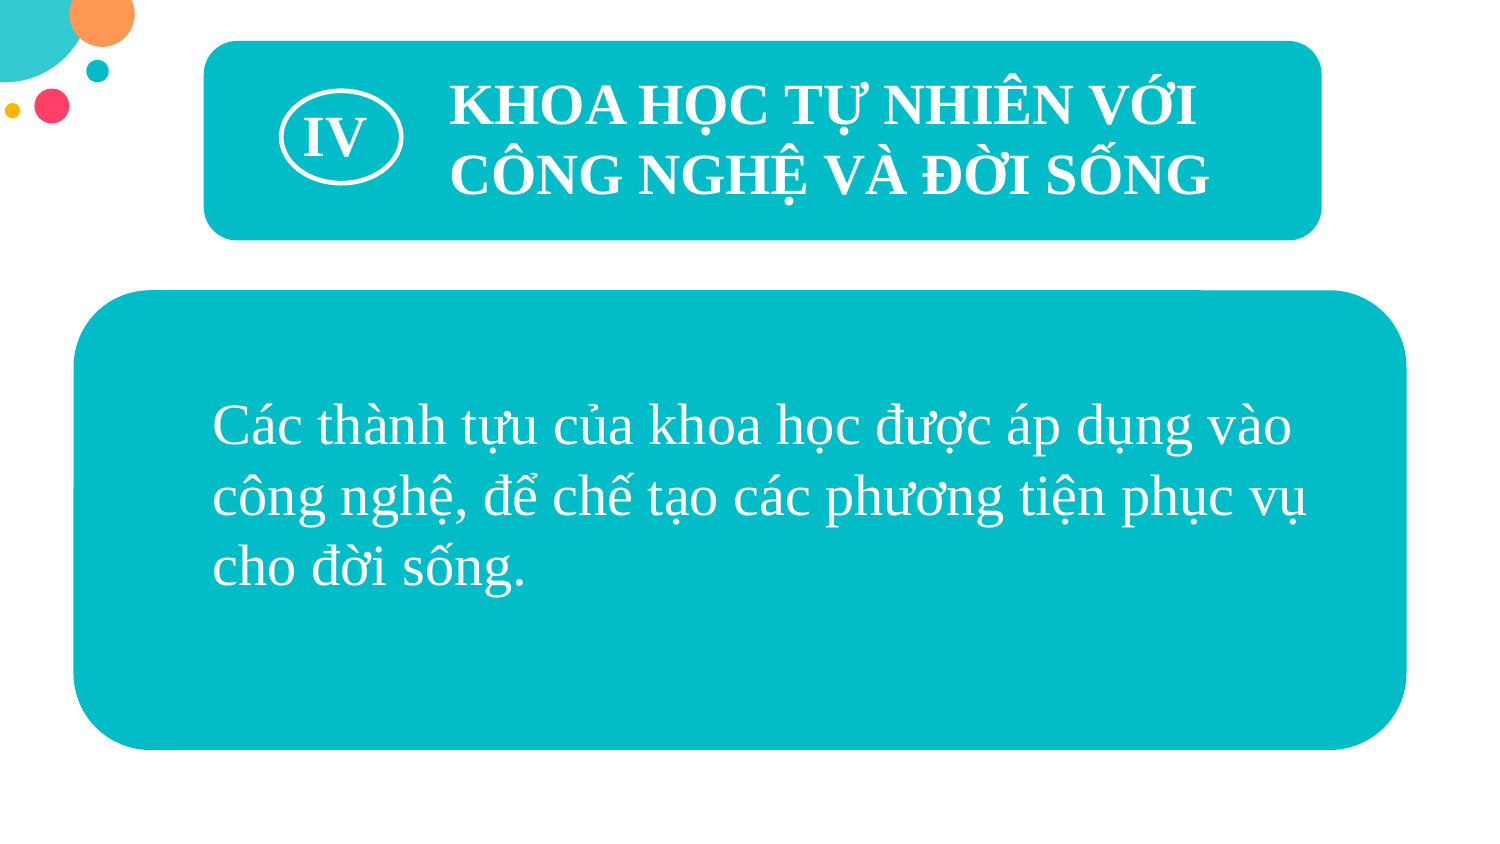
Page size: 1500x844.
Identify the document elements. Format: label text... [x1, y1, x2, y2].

text_box [201, 38, 1321, 243]
text_box [71, 288, 1409, 753]
text_box Các thành tựu của khoa học được áp dụng vào công nghệ, để chế tạo các phương tiện phục vụ cho đời sống. [198, 379, 1407, 604]
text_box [274, 58, 1322, 216]
